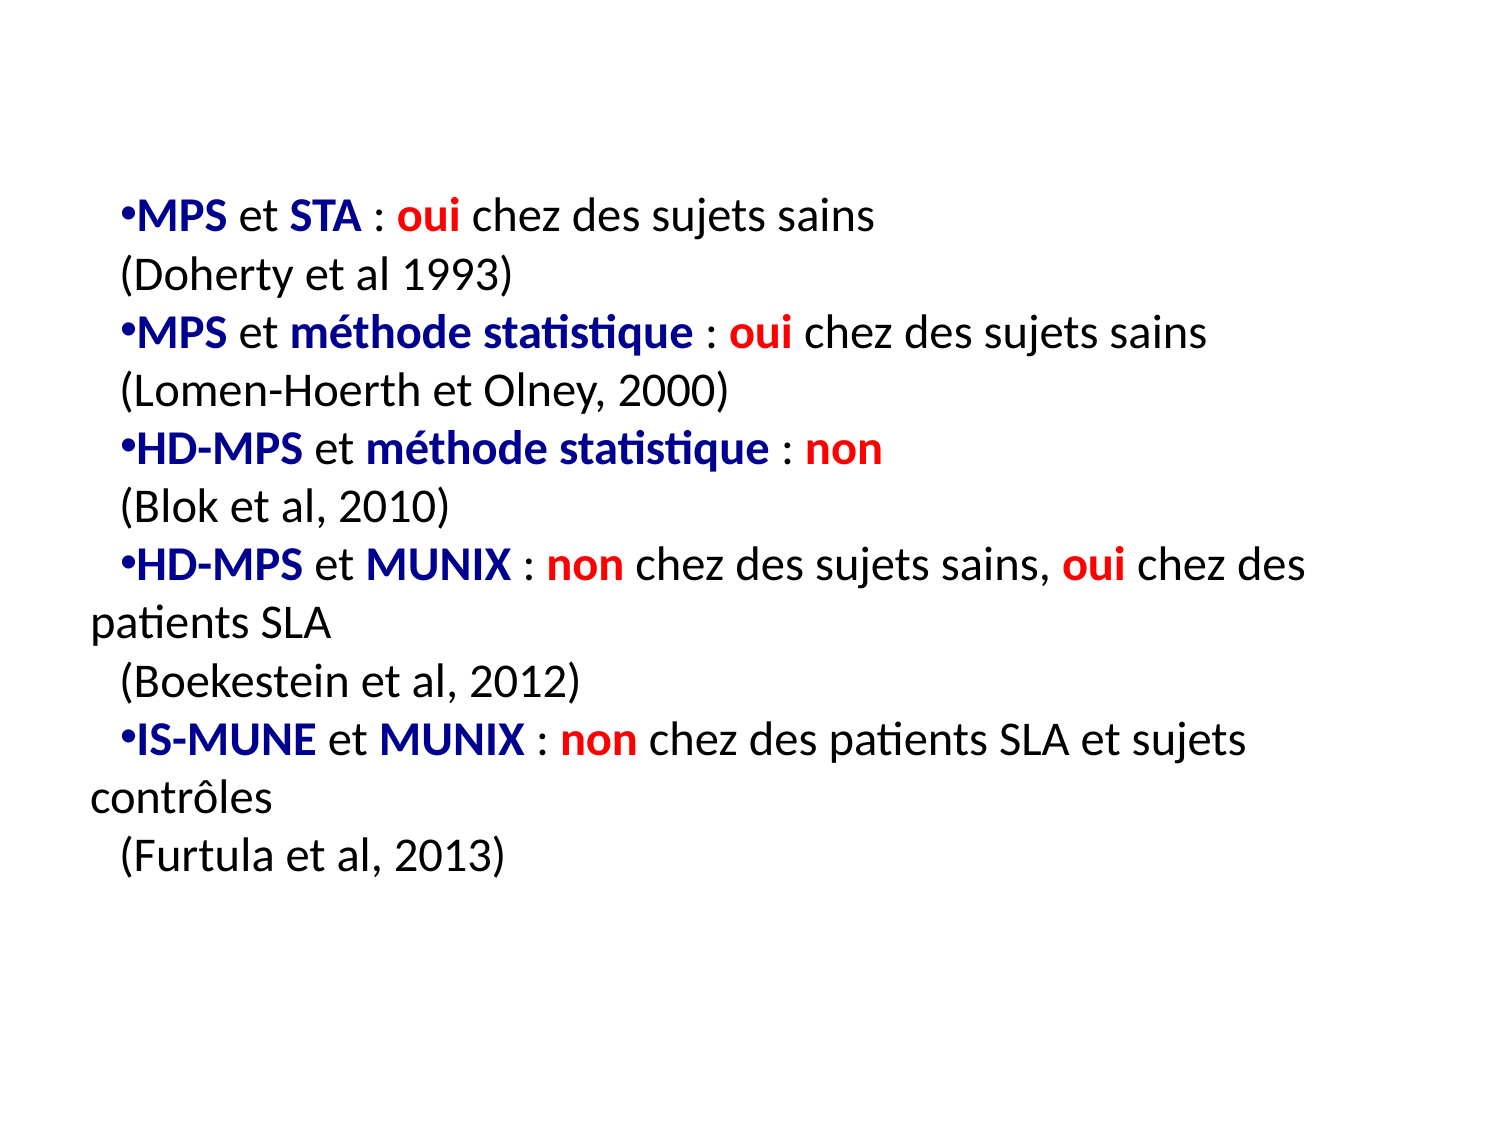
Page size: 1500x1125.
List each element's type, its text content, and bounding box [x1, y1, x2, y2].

text_box MPS et STA : oui chez des sujets sains (Doherty et al 1993) MPS et méthode statistique : oui chez des sujets sains (Lomen-Hoerth et Olney, 2000) HD-MPS et méthode statistique : non (Blok et al, 2010) HD-MPS et MUNIX : non chez des sujets sains, oui chez des patients SLA (Boekestein et al, 2012) IS-MUNE et MUNIX : non chez des patients SLA et sujets contrôles (Furtula et al, 2013) [74, 174, 1425, 891]
